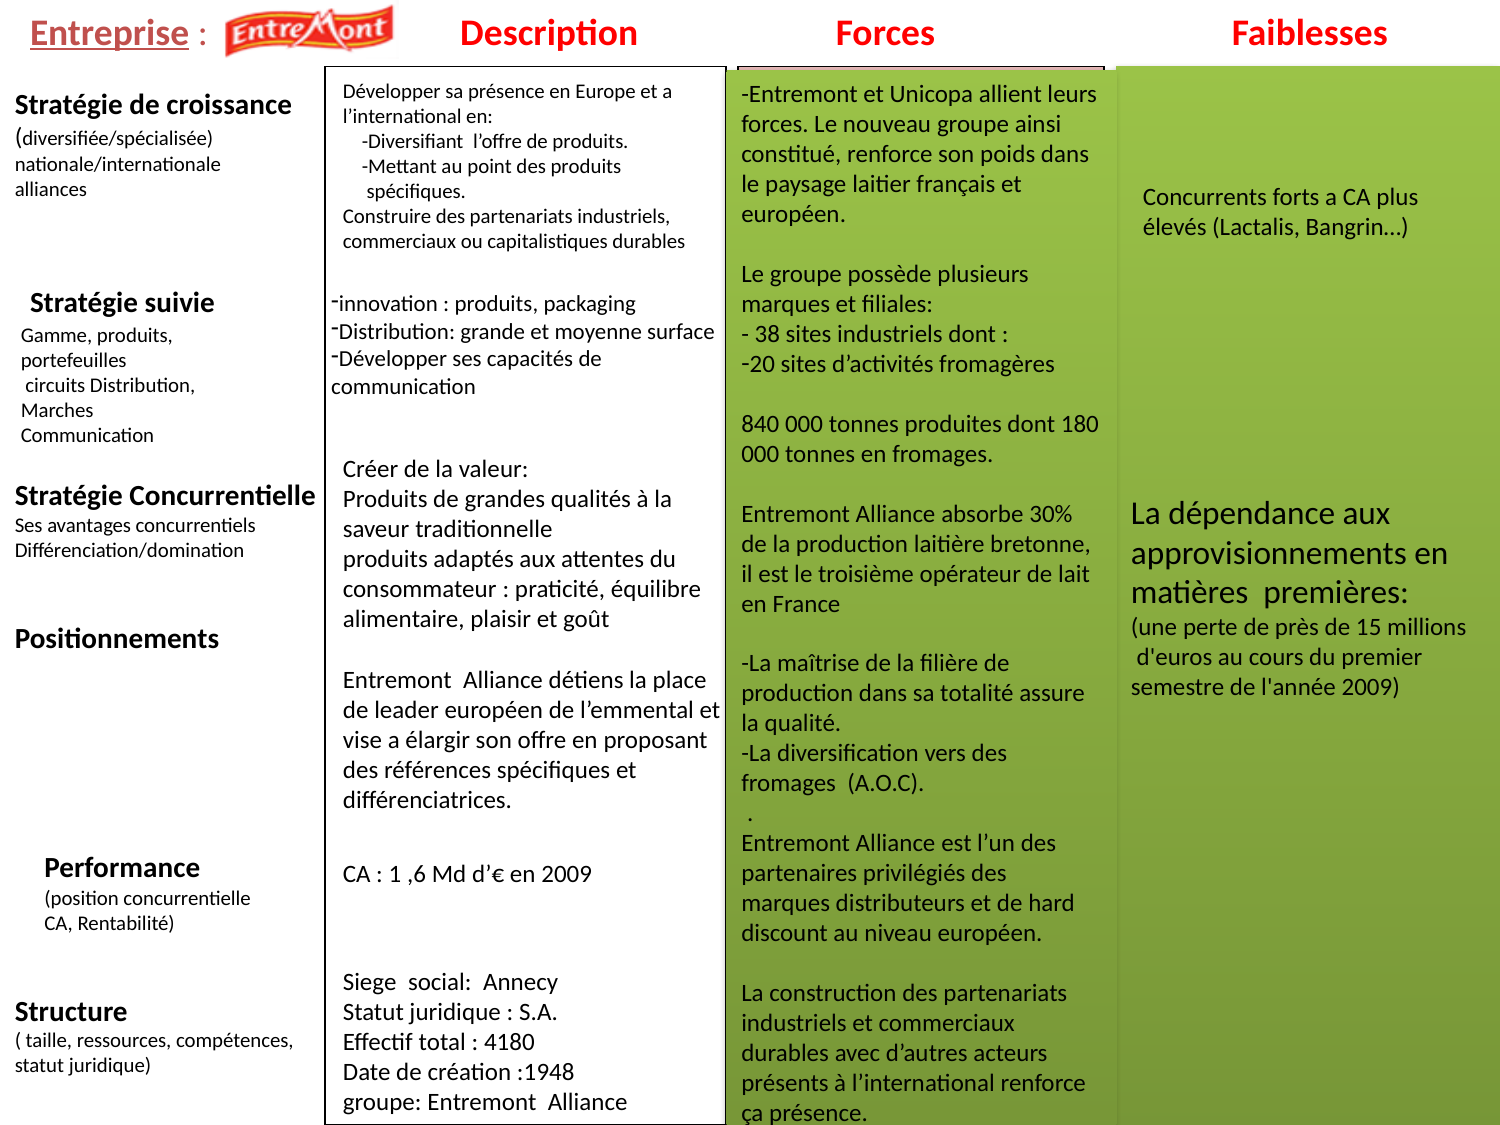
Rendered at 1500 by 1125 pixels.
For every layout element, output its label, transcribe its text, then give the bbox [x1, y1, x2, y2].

text_box Description [445, 0, 654, 61]
picture [222, 0, 399, 59]
text_box -Entremont et Unicopa allient leurs forces. Le nouveau groupe ainsi constitué, renforce son poids dans le paysage laitier français et européen. Le groupe possède plusieurs marques et filiales: - 38 sites industriels dont : 20 sites d’activités fromagères 840 000 tonnes produites dont 180 000 tonnes en fromages. Entremont Alliance absorbe 30% de la production laitière bretonne, il est le troisième opérateur de lait en France -La maîtrise de la filière de production dans sa totalité assure la qualité. -La diversification vers des fromages (A.O.C). . Entremont Alliance est l’un des partenaires privilégiés des marques distributeurs et de hard discount au niveau européen. La construction des partenariats industriels et commerciaux durables avec d’autres acteurs présents à l’international renforce ça présence. [726, 70, 1117, 1125]
text_box Stratégie suivie [15, 267, 239, 328]
text_box CA : 1 ,6 Md d’€ en 2009 [328, 849, 720, 895]
text_box Stratégie de croissance (diversifiée/spécialisée) nationale/internationale alliances [0, 78, 324, 209]
text_box Gamme, produits, portefeuilles circuits Distribution, Marches Communication [6, 314, 216, 455]
text_box innovation : produits, packaging Distribution: grande et moyenne surface Développer ses capacités de communication [316, 281, 720, 434]
text_box Performance (position concurrentielle CA, Rentabilité) [29, 831, 266, 943]
text_box [324, 66, 726, 281]
text_box Entreprise : [15, 0, 220, 61]
text_box Faiblesses [1217, 0, 1404, 61]
text_box La dépendance aux approvisionnements en matières premières: (une perte de près de 15 millions d'euros au cours du premier semestre de l'année 2009) [1116, 66, 1500, 1125]
text_box Siege social: Annecy Statut juridique : S.A. Effectif total : 4180 Date de création :1948 groupe: Entremont Alliance [328, 927, 720, 1123]
text_box Concurrents forts a CA plus élevés (Lactalis, Bangrin…) [1128, 172, 1468, 248]
text_box Forces [820, 0, 951, 61]
text_box Stratégie Concurrentielle Ses avantages concurrentiels Différenciation/domination Positionnements [0, 468, 324, 664]
text_box [324, 434, 720, 1125]
text_box Développer sa présence en Europe et a l’international en: -Diversifiant l’offre de produits. -Mettant au point des produits spécifiques. Construire des partenariats industriels, commerciaux ou capitalistiques durables [328, 70, 724, 261]
text_box Entremont Alliance détiens la place de leader européen de l’emmental et vise a élargir son offre en proposant des références spécifiques et différenciatrices. [328, 656, 720, 822]
text_box Créer de la valeur: Produits de grandes qualités à la saveur traditionnelle produits adaptés aux attentes du consommateur : praticité, équilibre alimentaire, plaisir et goût [328, 445, 720, 641]
text_box Structure ( taille, ressources, compétences, statut juridique) [0, 984, 324, 1085]
